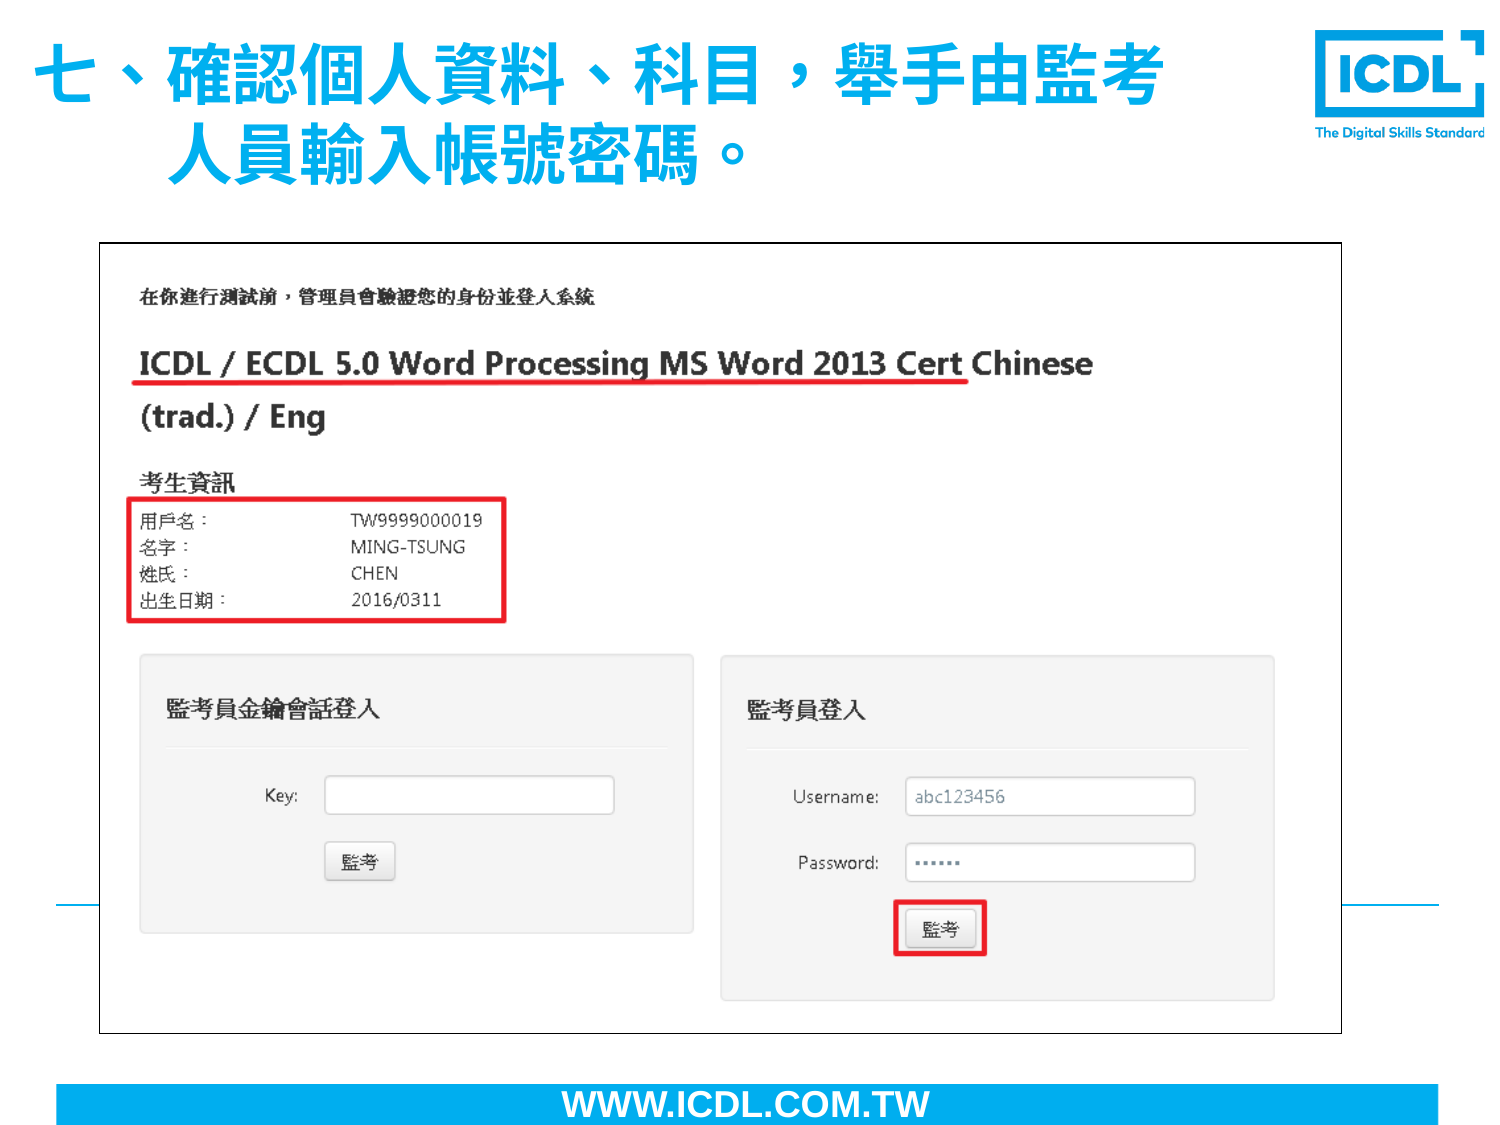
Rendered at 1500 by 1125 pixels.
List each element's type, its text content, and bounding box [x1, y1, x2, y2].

picture [100, 243, 1341, 1033]
picture [1368, 30, 1485, 106]
picture [1368, 118, 1485, 140]
footer WWW.ICDL.COM.TW [525, 1072, 1001, 1125]
title 七、確認個人資料、科目，舉手由監考 人員輸入帳號密碼。 [17, 19, 1368, 207]
